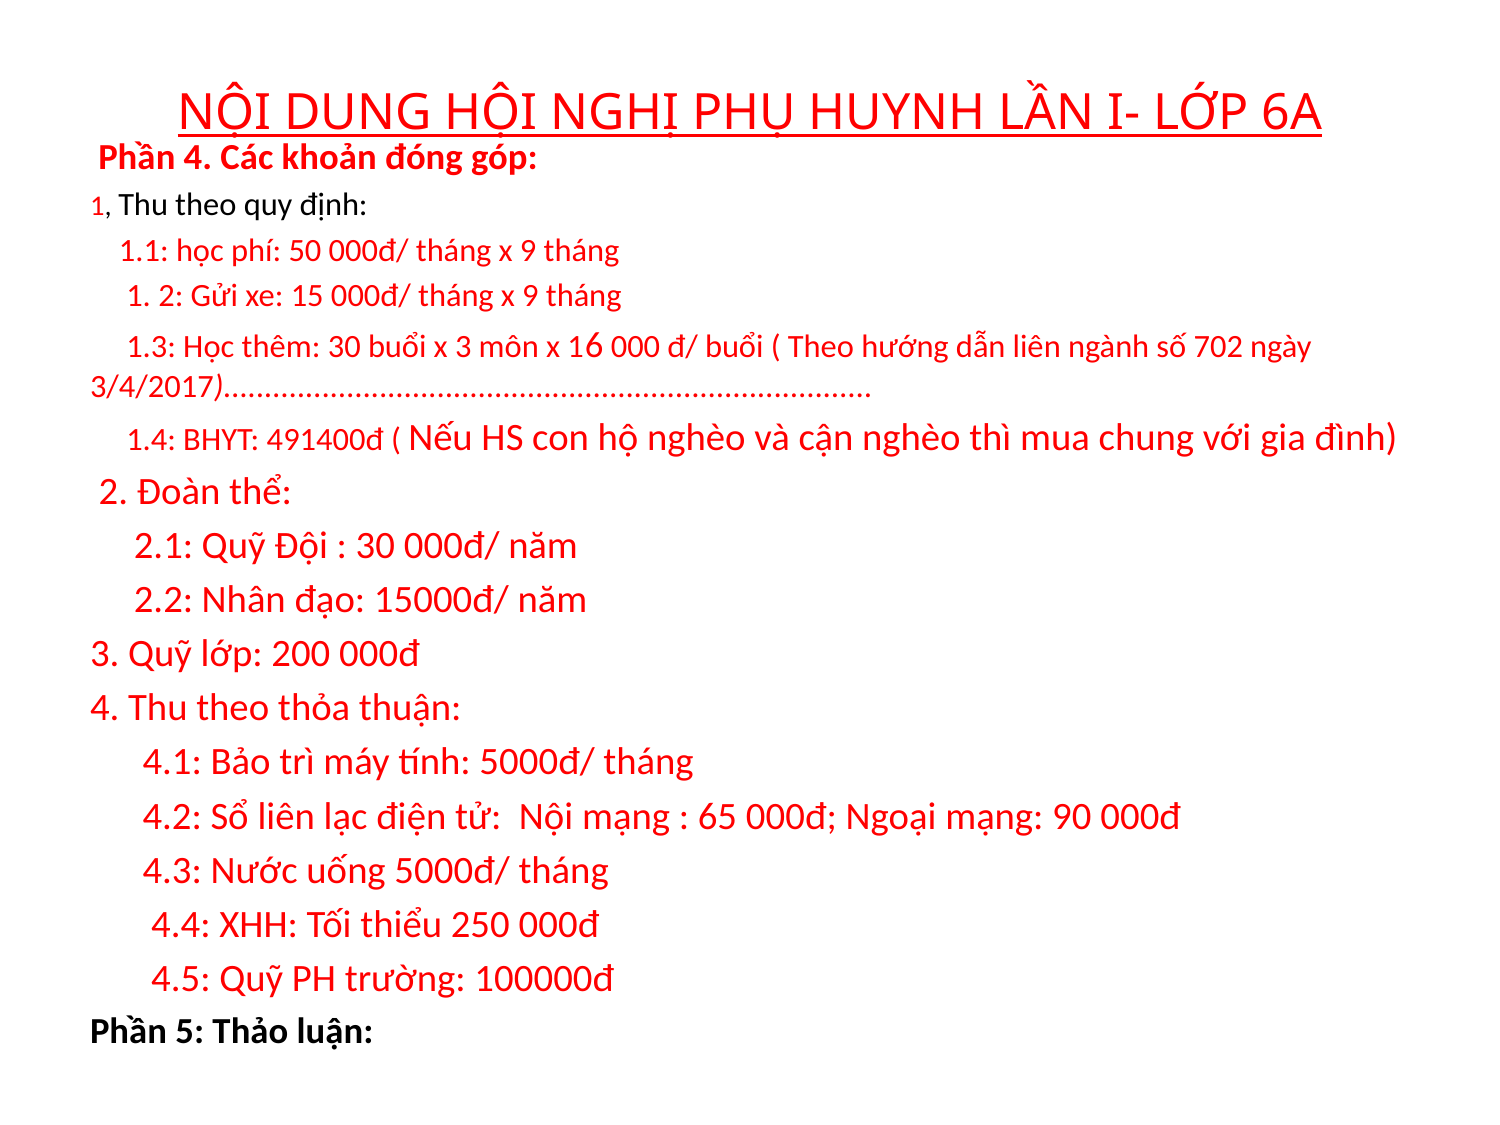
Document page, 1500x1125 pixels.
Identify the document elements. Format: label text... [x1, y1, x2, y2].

title NỘI DUNG HỘI NGHỊ PHỤ HUYNH LẦN I- LỚP 6A [75, 45, 1425, 125]
list Phần 4. Các khoản đóng góp: 1, Thu theo quy định: 1.1: học phí: 50 000đ/ tháng x 9 tháng 1. 2: Gửi xe: 15 000đ/ tháng x 9 tháng 1.3: Học thêm: 30 buổi x 3 môn x 16 000 đ/ buổi ( Theo hướng dẫn liên ngành số 702 ngày 3/4/2017)............................................................................... 1.4: BHYT: 491400đ ( Nếu HS con hộ nghèo và cận nghèo thì mua chung với gia đình) 2. Đoàn thể: 2.1: Quỹ Đội : 30 000đ/ năm 2.2: Nhân đạo: 15000đ/ năm 3. Quỹ lớp: 200 000đ 4. Thu theo thỏa thuận: 4.1: Bảo trì máy tính: 5000đ/ tháng 4.2: Sổ liên lạc điện tử: Nội mạng : 65 000đ; Ngoại mạng: 90 000đ 4.3: Nước uống 5000đ/ tháng 4.4: XHH: Tối thiểu 250 000đ 4.5: Quỹ PH trường: 100000đ Phần 5: Thảo luận: [75, 125, 1425, 1075]
